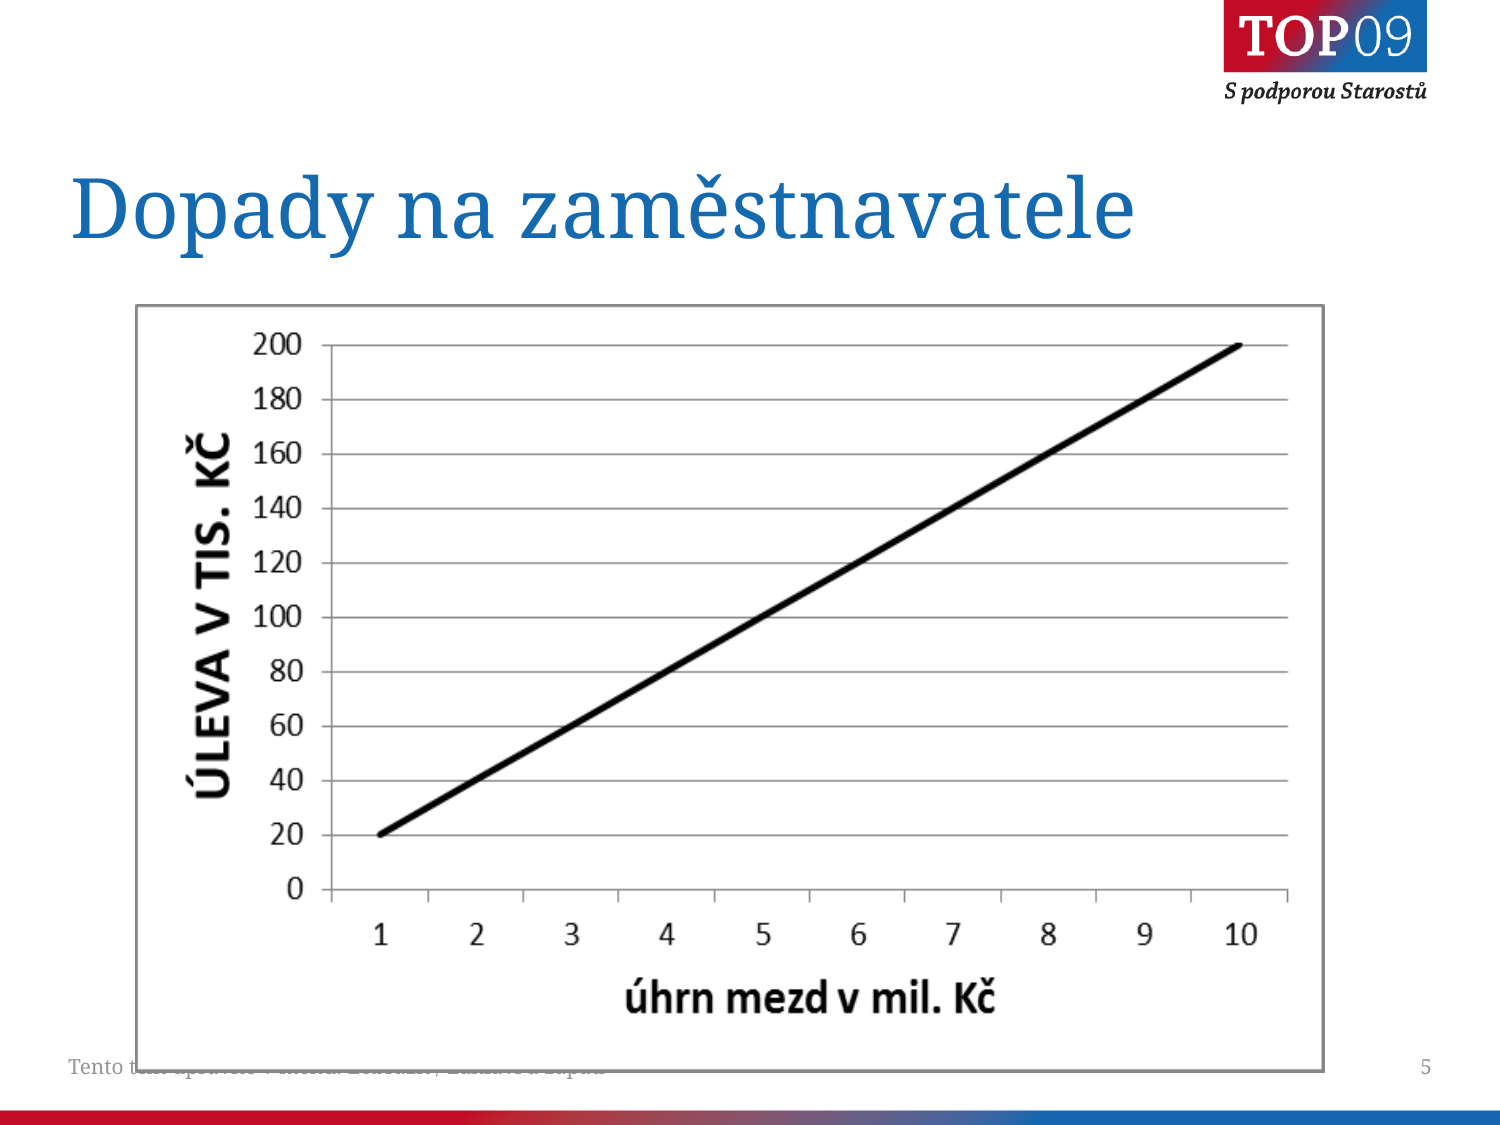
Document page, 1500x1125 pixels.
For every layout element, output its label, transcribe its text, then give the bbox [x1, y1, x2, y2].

footer Tento text upravíte v menu: Zobrazit / Záhlaví a zápatí [53, 1034, 1294, 1102]
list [135, 304, 1325, 1073]
title Dopady na zaměstnavatele [64, 148, 1436, 261]
slide_number 5 [1328, 1034, 1447, 1102]
picture [0, 0, 1500, 1125]
